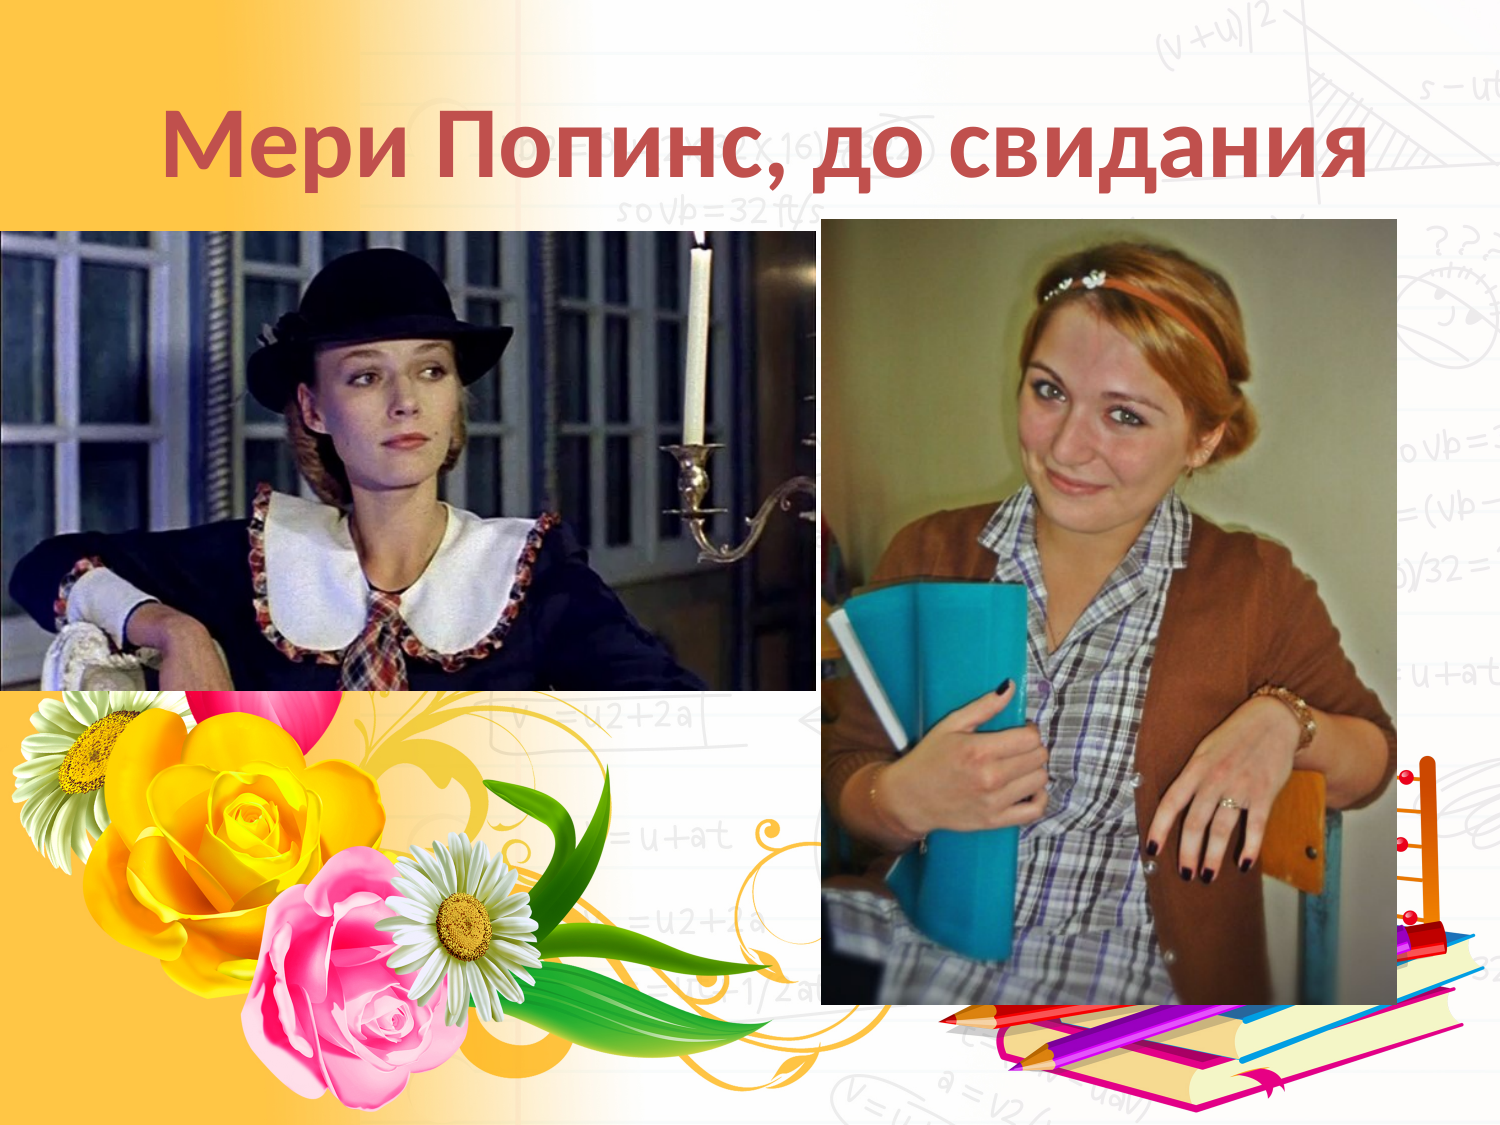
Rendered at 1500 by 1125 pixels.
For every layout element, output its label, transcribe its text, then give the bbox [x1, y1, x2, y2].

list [0, 231, 816, 691]
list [821, 219, 1398, 1006]
picture [0, 0, 1500, 1125]
title Мери Попинс, до свидания [53, 42, 1479, 231]
